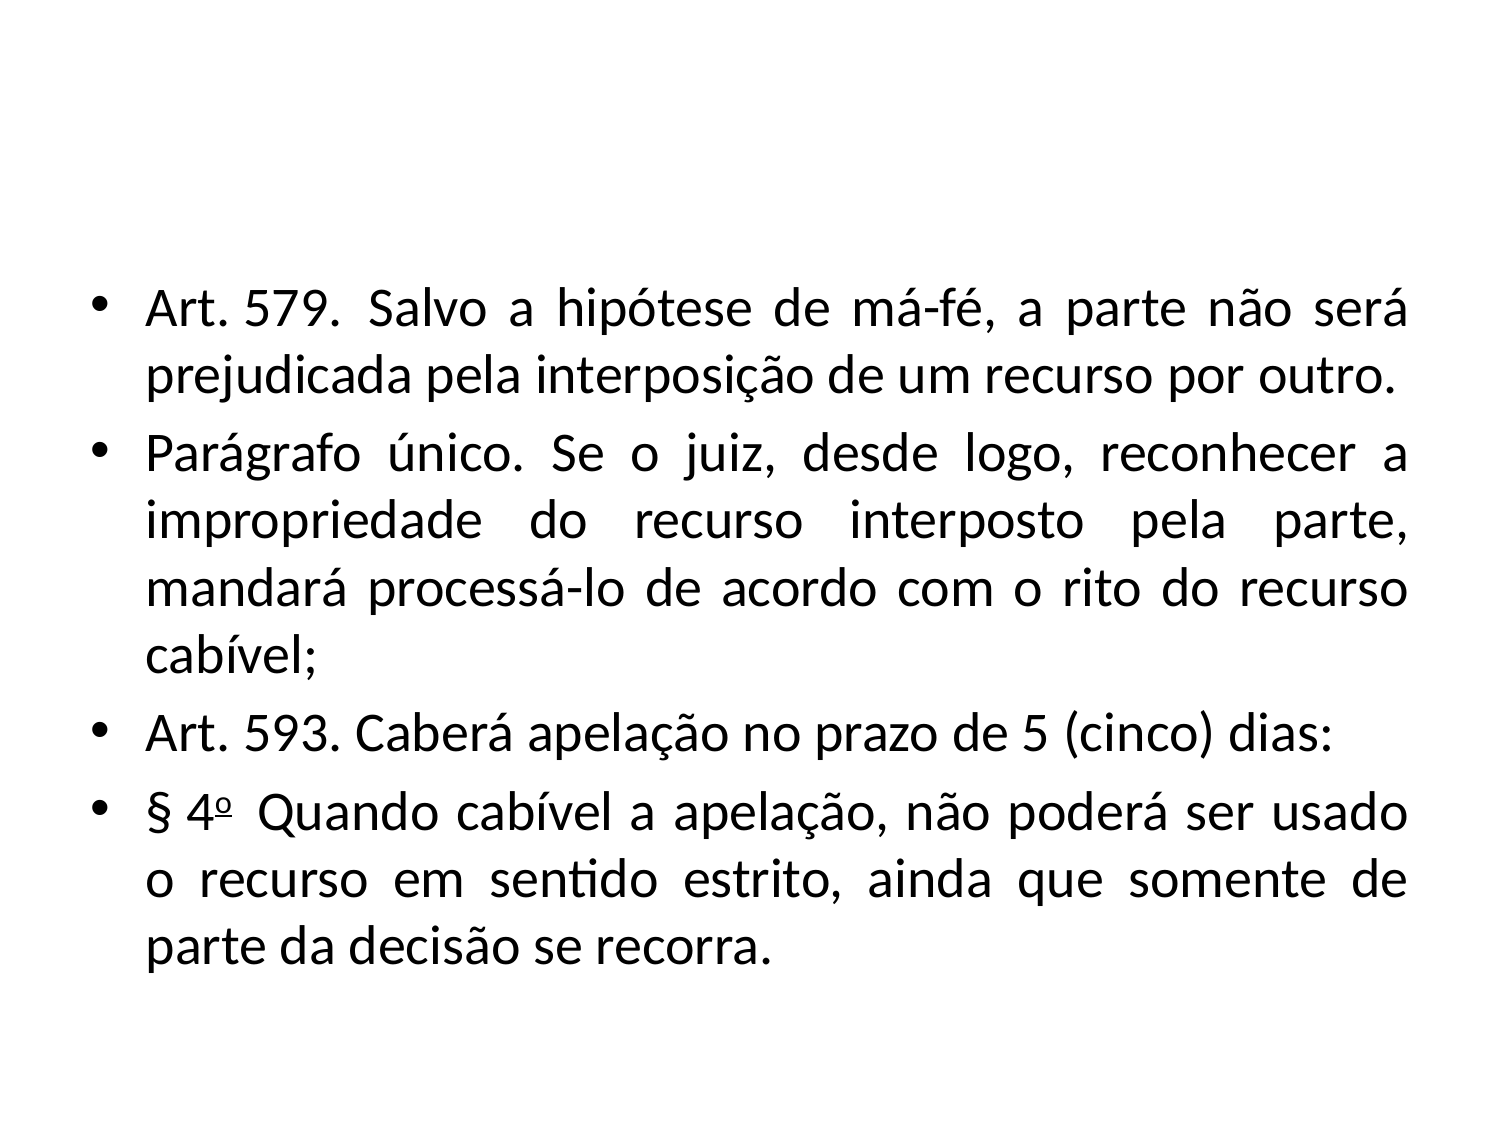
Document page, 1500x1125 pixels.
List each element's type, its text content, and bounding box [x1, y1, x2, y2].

list Art. 579. Salvo a hipótese de má-fé, a parte não será prejudicada pela interposição de um recurso por outro. Parágrafo único. Se o juiz, desde logo, reconhecer a impropriedade do recurso interposto pela parte, mandará processá-lo de acordo com o rito do recurso cabível; Art. 593. Caberá apelação no prazo de 5 (cinco) dias: § 4o Quando cabível a apelação, não poderá ser usado o recurso em sentido estrito, ainda que somente de parte da decisão se recorra. [75, 262, 1425, 1005]
